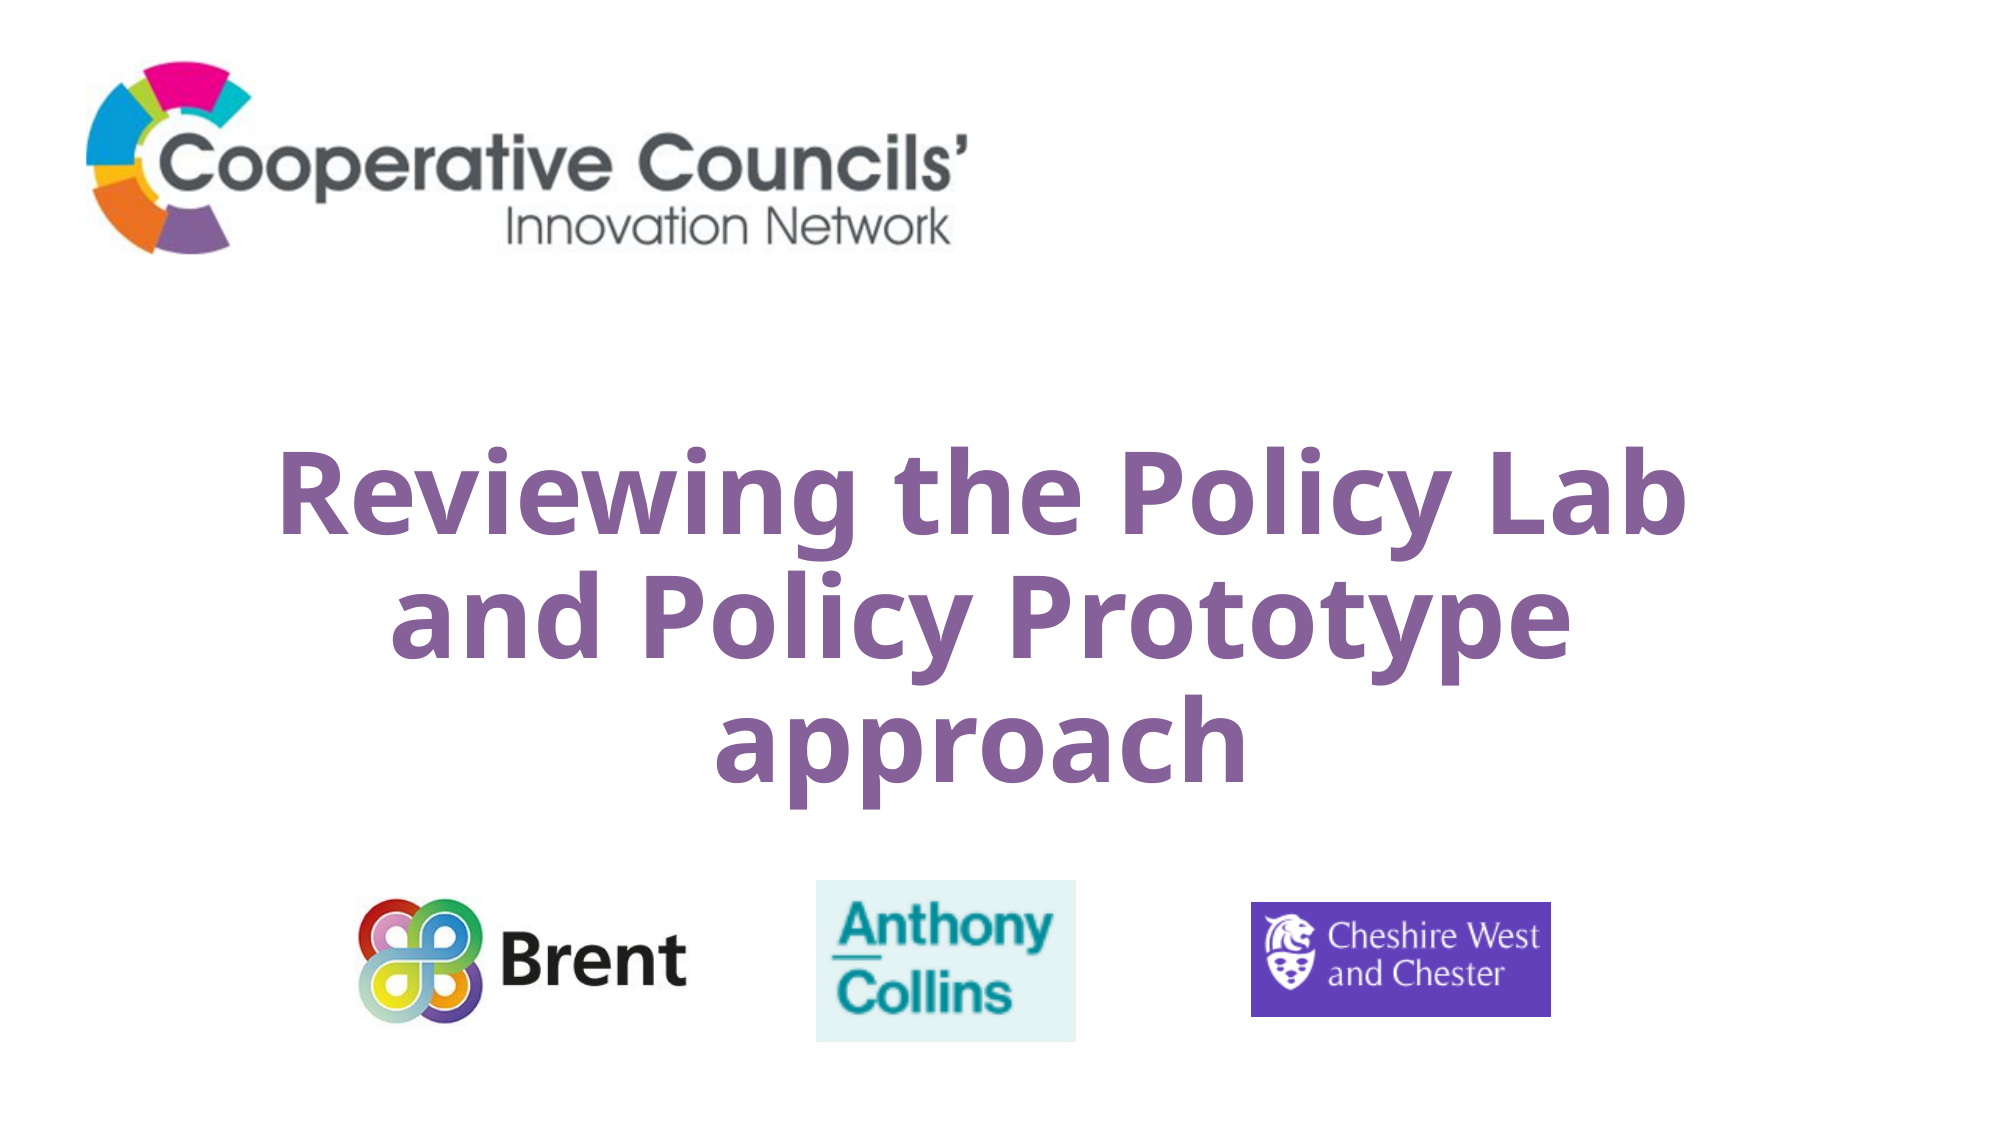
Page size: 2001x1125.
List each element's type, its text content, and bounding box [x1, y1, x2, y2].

picture [340, 871, 705, 1048]
title Reviewing the Policy Lab and Policy Prototype approach [232, 423, 1733, 816]
picture [62, 45, 983, 293]
picture [816, 879, 1076, 1042]
picture [1251, 902, 1551, 1018]
